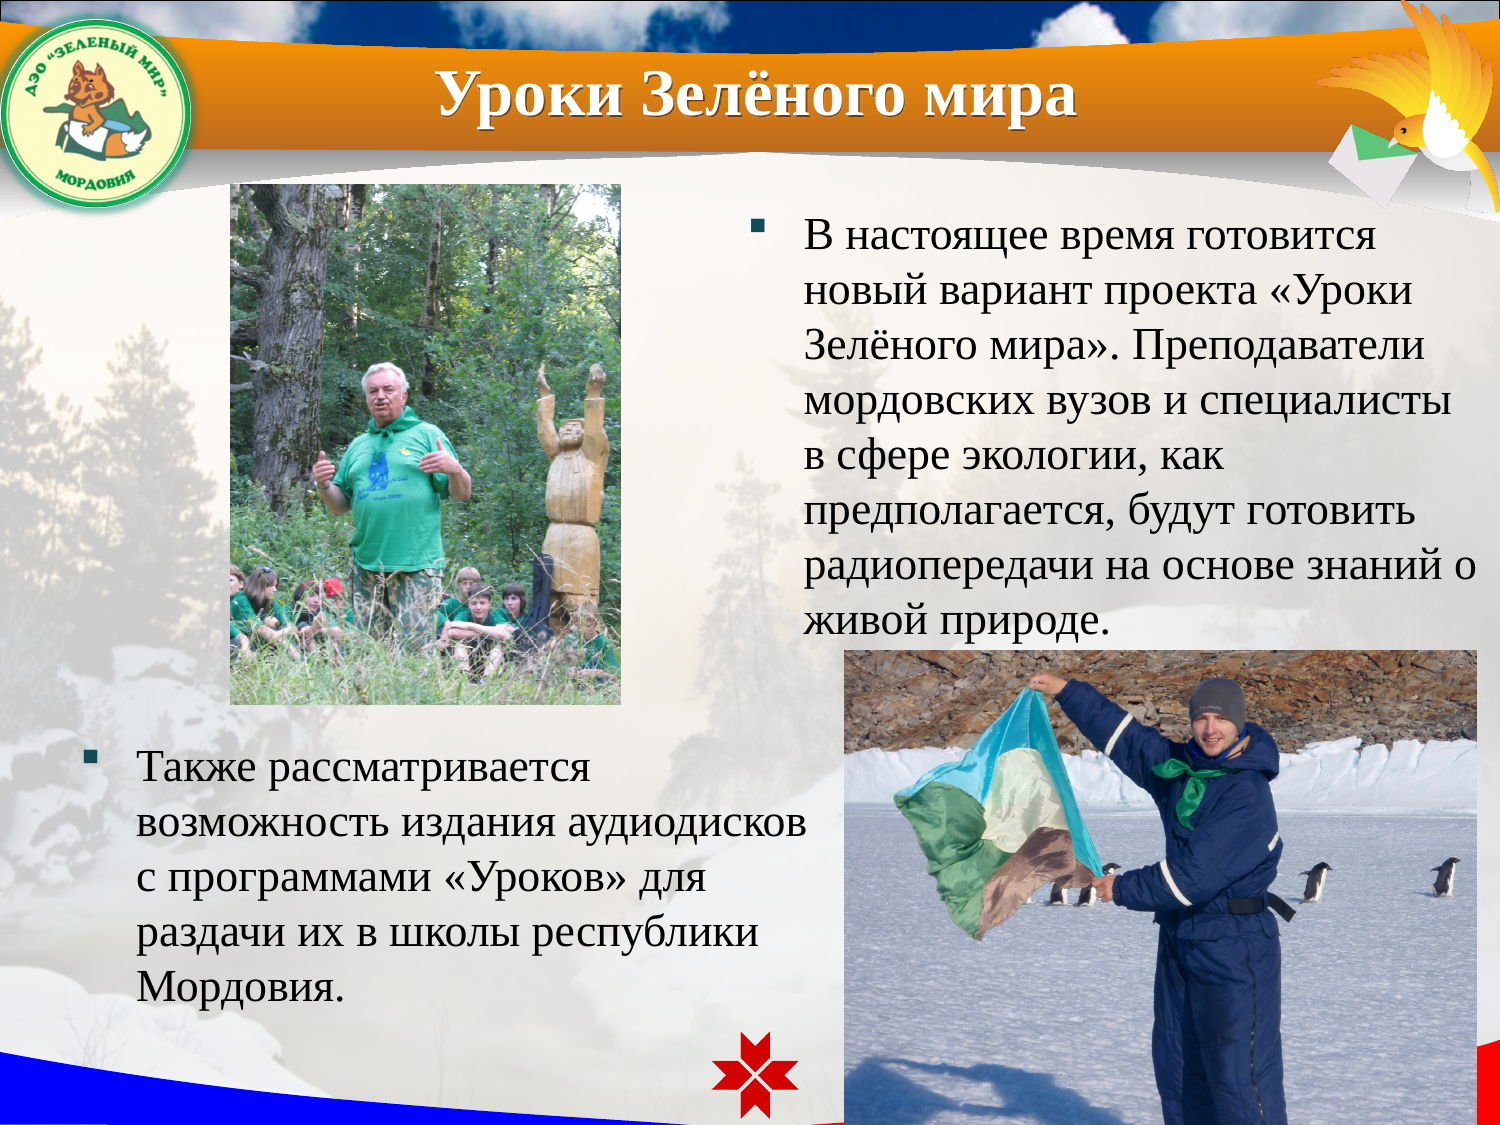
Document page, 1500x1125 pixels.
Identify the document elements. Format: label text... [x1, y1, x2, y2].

picture [229, 184, 621, 705]
text_box Также рассматривается возможность издания аудиодисков с программами «Уроков» для раздачи их в школы республики Мордовия. [64, 727, 833, 1125]
picture [0, 0, 1500, 209]
title Уроки Зелёного мира [196, 42, 1400, 136]
list В настоящее время готовится новый вариант проекта «Уроки Зелёного мира». Преподаватели мордовских вузов и специалисты в сфере экологии, как предполагается, будут готовить радиопередачи на основе знаний о живой природе. [732, 196, 1500, 1047]
picture [844, 650, 1477, 1125]
